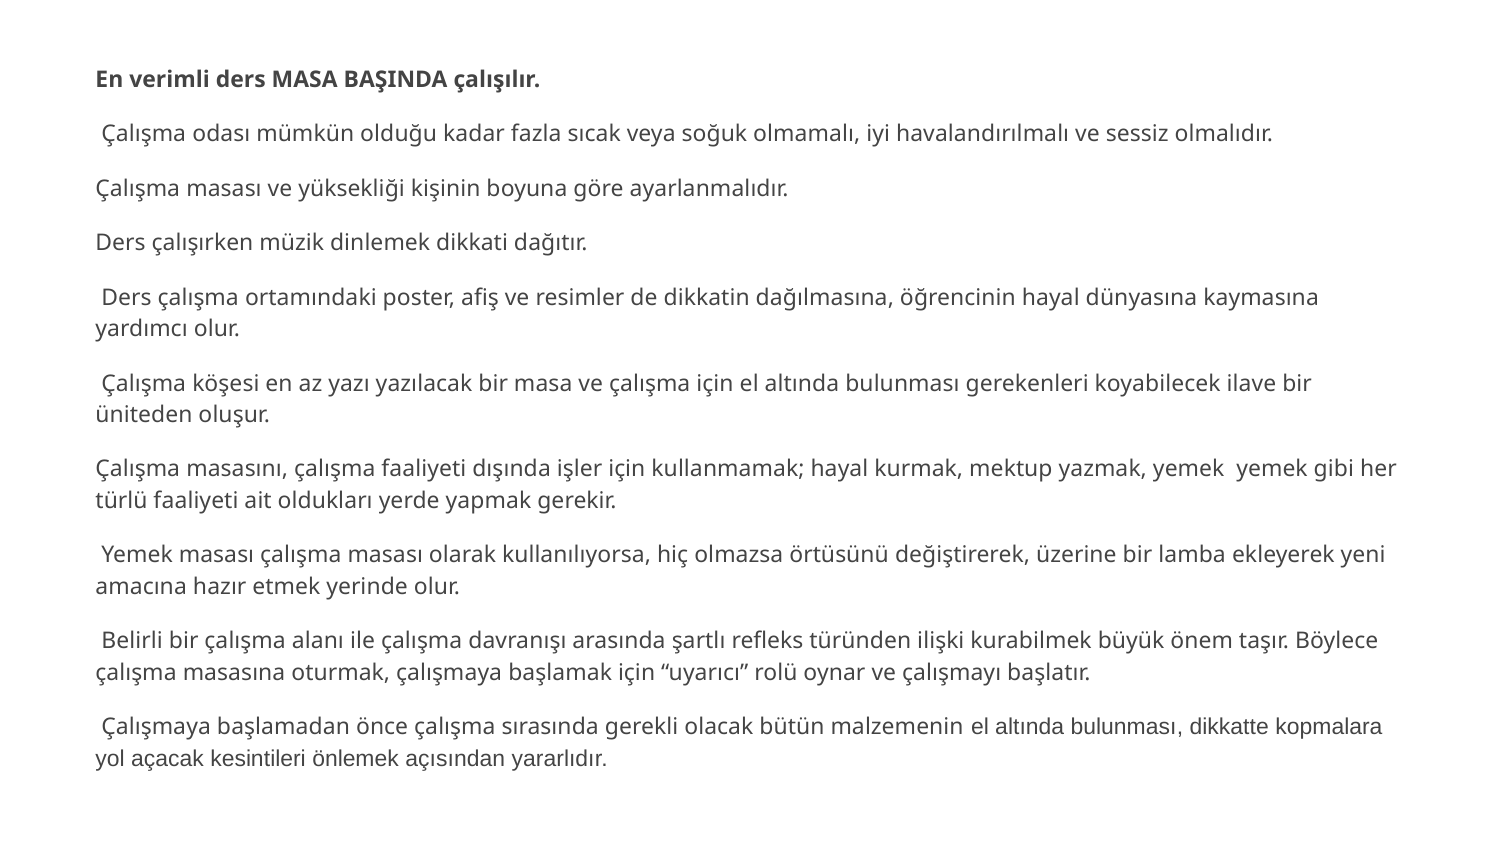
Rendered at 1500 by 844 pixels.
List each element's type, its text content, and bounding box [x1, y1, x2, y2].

title En verimli ders MASA BAŞINDA çalışılır. Çalışma odası mümkün olduğu kadar fazla sıcak veya soğuk olmamalı, iyi havalandırılmalı ve sessiz olmalıdır. Çalışma masası ve yüksekliği kişinin boyuna göre ayarlanmalıdır. Ders çalışırken müzik dinlemek dikkati dağıtır. Ders çalışma ortamındaki poster, afiş ve resimler de dikkatin dağılmasına, öğrencinin hayal dünyasına kaymasına yardımcı olur. Çalışma köşesi en az yazı yazılacak bir masa ve çalışma için el altında bulunması gerekenleri koyabilecek ilave bir üniteden oluşur. Çalışma masasını, çalışma faaliyeti dışında işler için kullanmamak; hayal kurmak, mektup yazmak, yemek yemek gibi her türlü faaliyeti ait oldukları yerde yapmak gerekir. Yemek masası çalışma masası olarak kullanılıyorsa, hiç olmazsa örtüsünü değiştirerek, üzerine bir lamba ekleyerek yeni amacına hazır etmek yerinde olur. Belirli bir çalışma alanı ile çalışma davranışı arasında şartlı refleks türünden ilişki kurabilmek büyük önem taşır. Böylece çalışma masasına oturmak, çalışmaya başlamak için “uyarıcı” rolü oynar ve çalışmayı başlatır. Çalışmaya başlamadan önce çalışma sırasında gerekli olacak bütün malzemenin el altında bulunması, dikkatte kopmalara yol açacak kesintileri önlemek açısından yararlıdır. [80, 80, 1415, 752]
